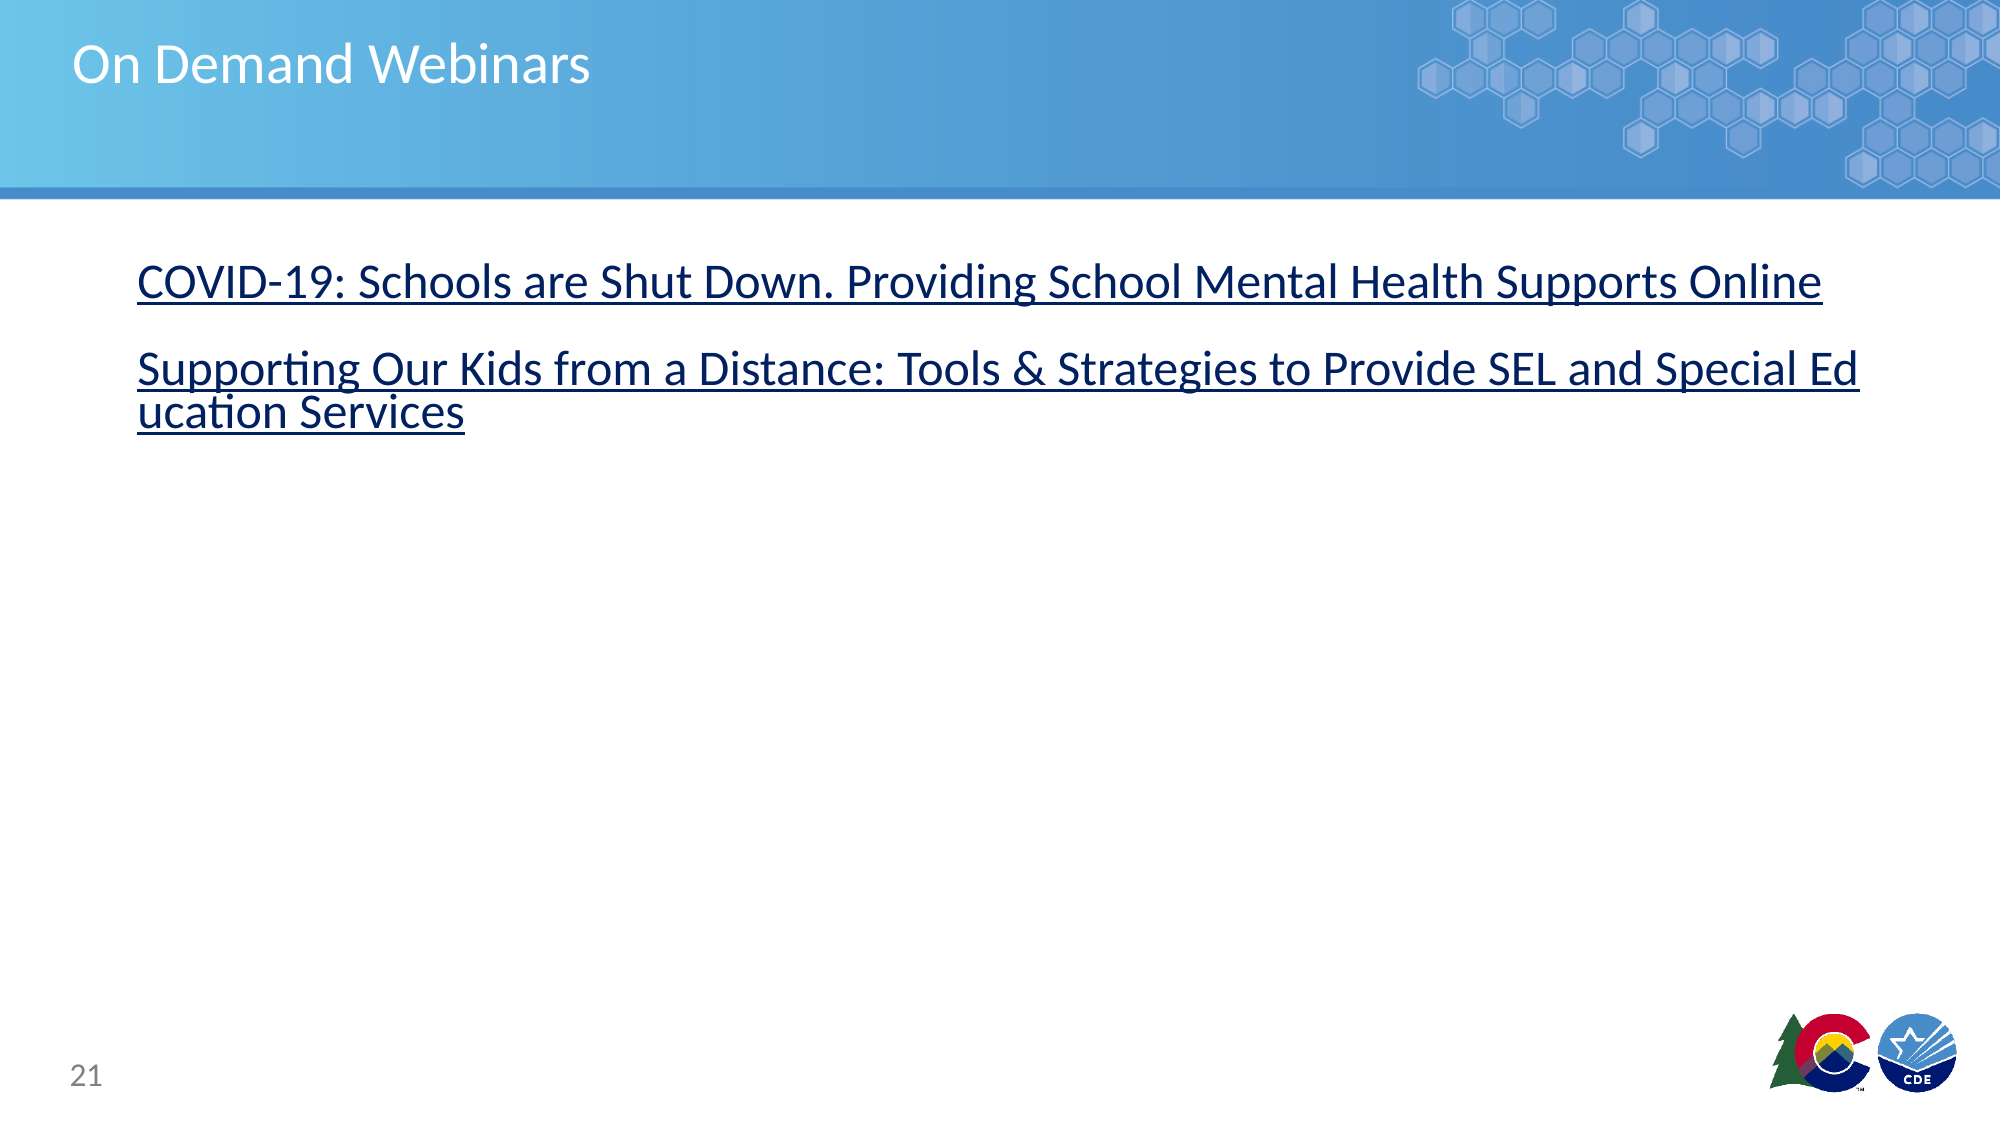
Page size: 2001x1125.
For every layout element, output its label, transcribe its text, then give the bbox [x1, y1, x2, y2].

list COVID-19: Schools are Shut Down. Providing School Mental Health Supports Online Supporting Our Kids from a Distance: Tools & Strategies to Provide SEL and Special Education Services [137, 254, 1863, 969]
picture [0, 0, 2000, 200]
picture [1768, 1012, 1957, 1093]
title On Demand Webinars [72, 33, 1396, 182]
slide_number 21 [54, 1042, 505, 1103]
